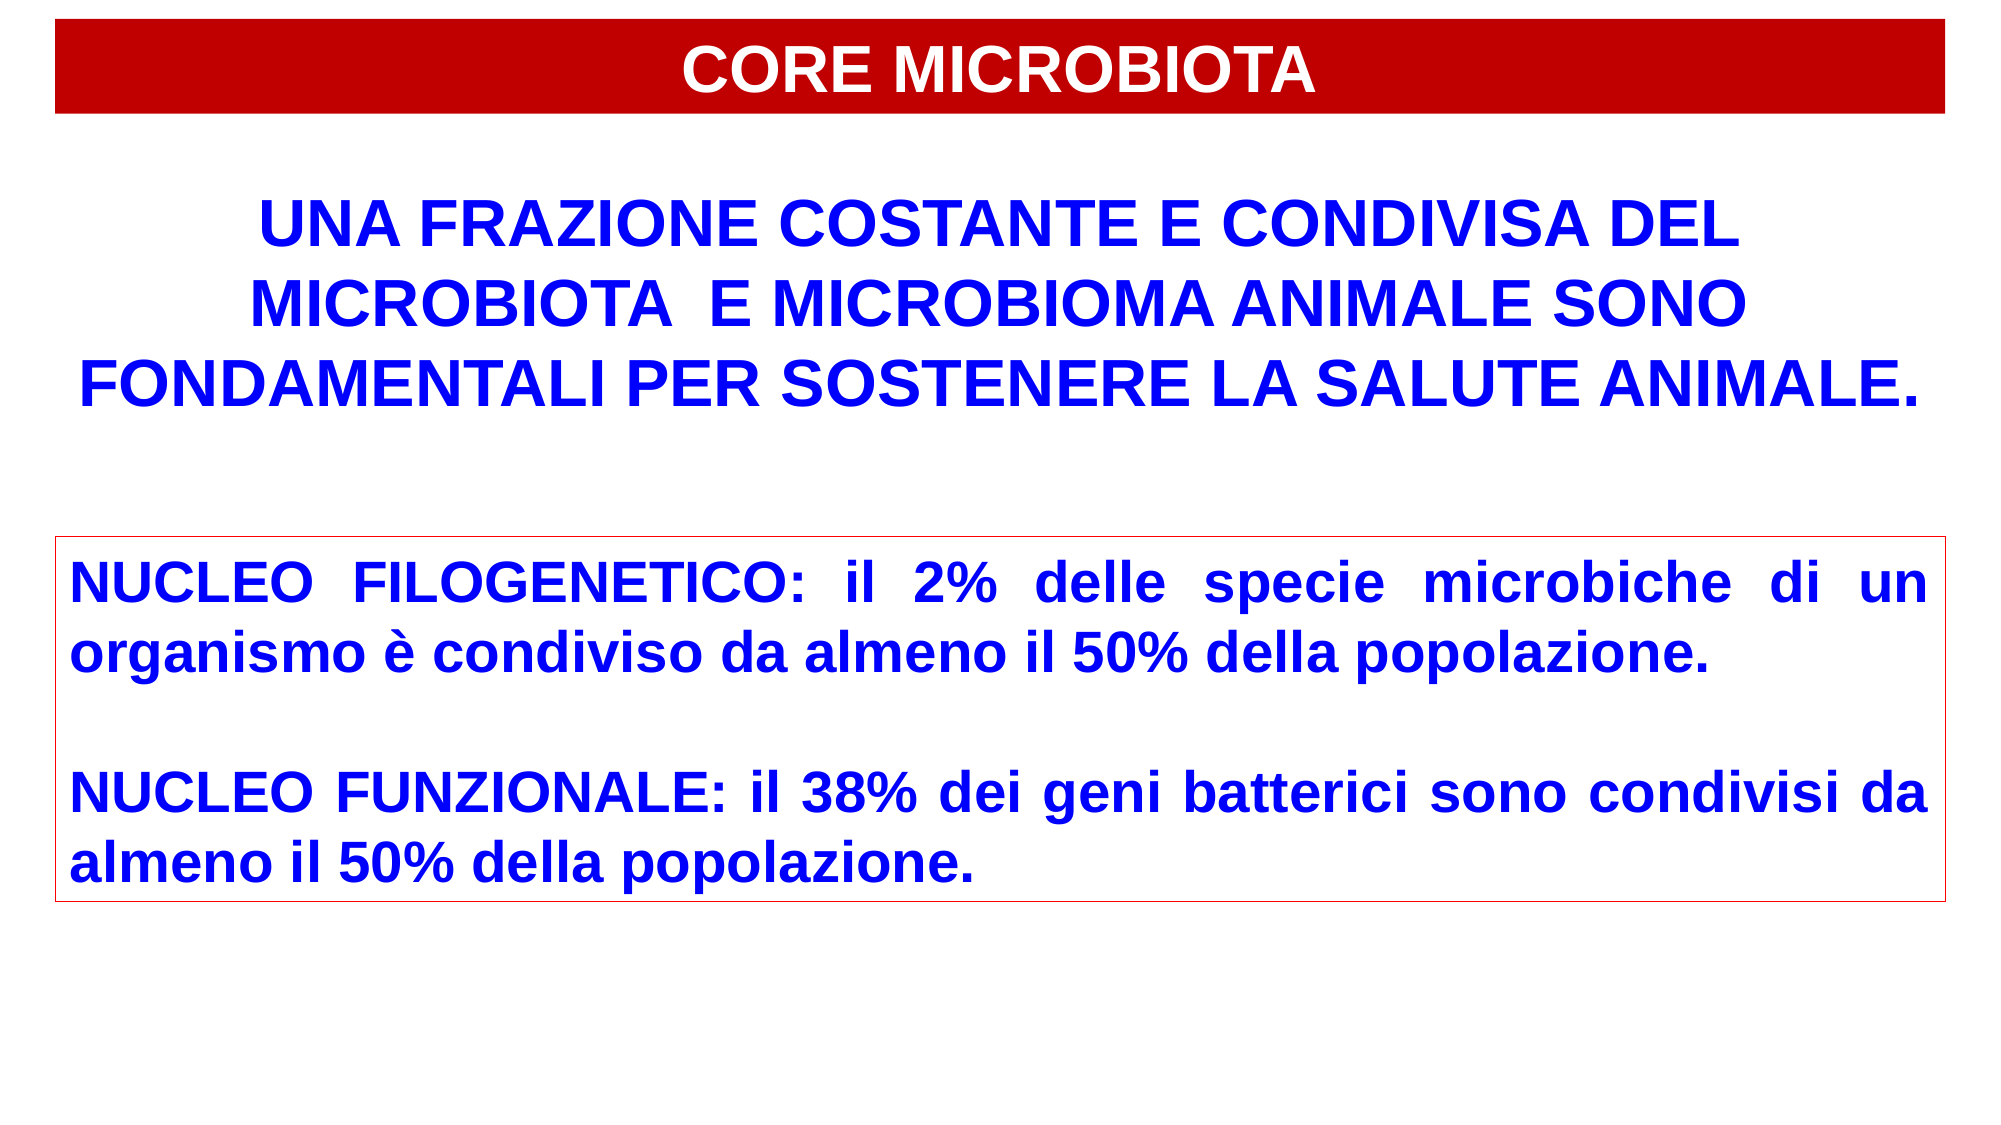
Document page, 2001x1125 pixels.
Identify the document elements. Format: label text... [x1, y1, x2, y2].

text_box NUCLEO FILOGENETICO: il 2% delle specie microbiche di un organismo è condiviso da almeno il 50% della popolazione. NUCLEO FUNZIONALE: il 38% dei geni batterici sono condivisi da almeno il 50% della popolazione. [55, 536, 1946, 902]
text_box CORE MICROBIOTA [55, 18, 1946, 114]
text_box UNA FRAZIONE COSTANTE E CONDIVISA DEL MICROBIOTA E MICROBIOMA ANIMALE SONO FONDAMENTALI PER SOSTENERE LA SALUTE ANIMALE. [55, 172, 1946, 428]
